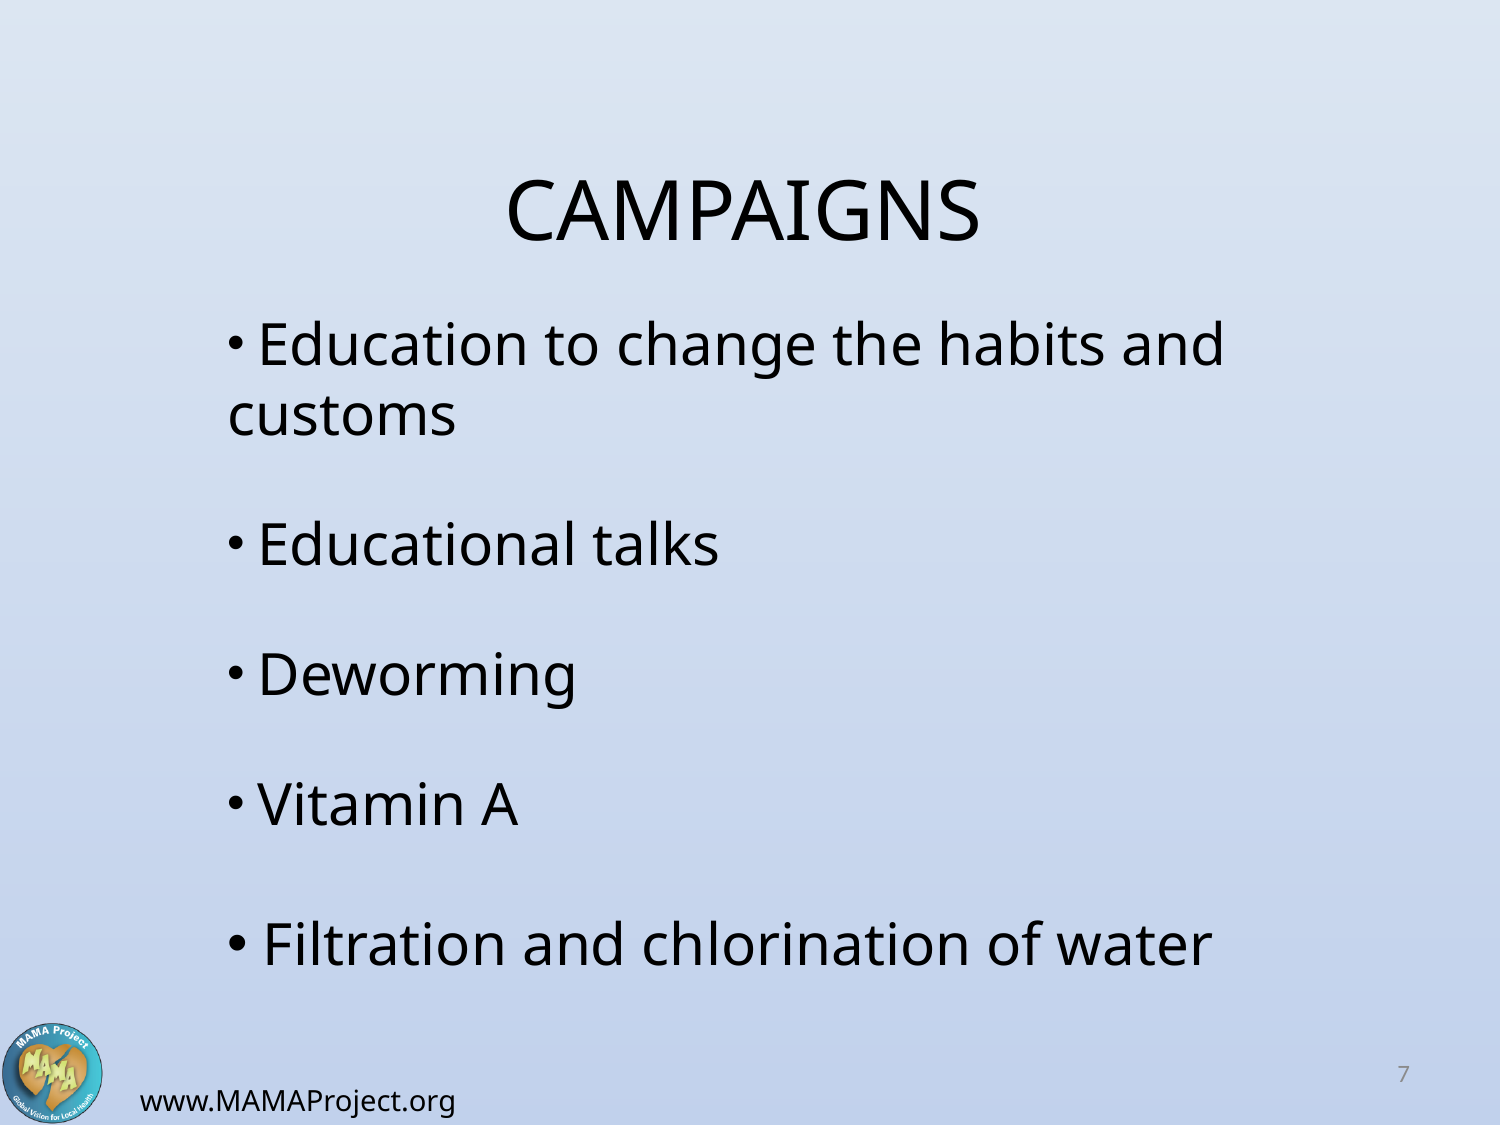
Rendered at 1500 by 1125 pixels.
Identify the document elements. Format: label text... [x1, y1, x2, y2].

text_box CAMPAIGNS [224, 149, 1263, 265]
slide_number 7 [1074, 1042, 1425, 1103]
picture [0, 1021, 104, 1125]
text_box Education to change the habits and customs Educational talks Deworming Vitamin A Filtration and chlorination of water [212, 299, 1350, 985]
